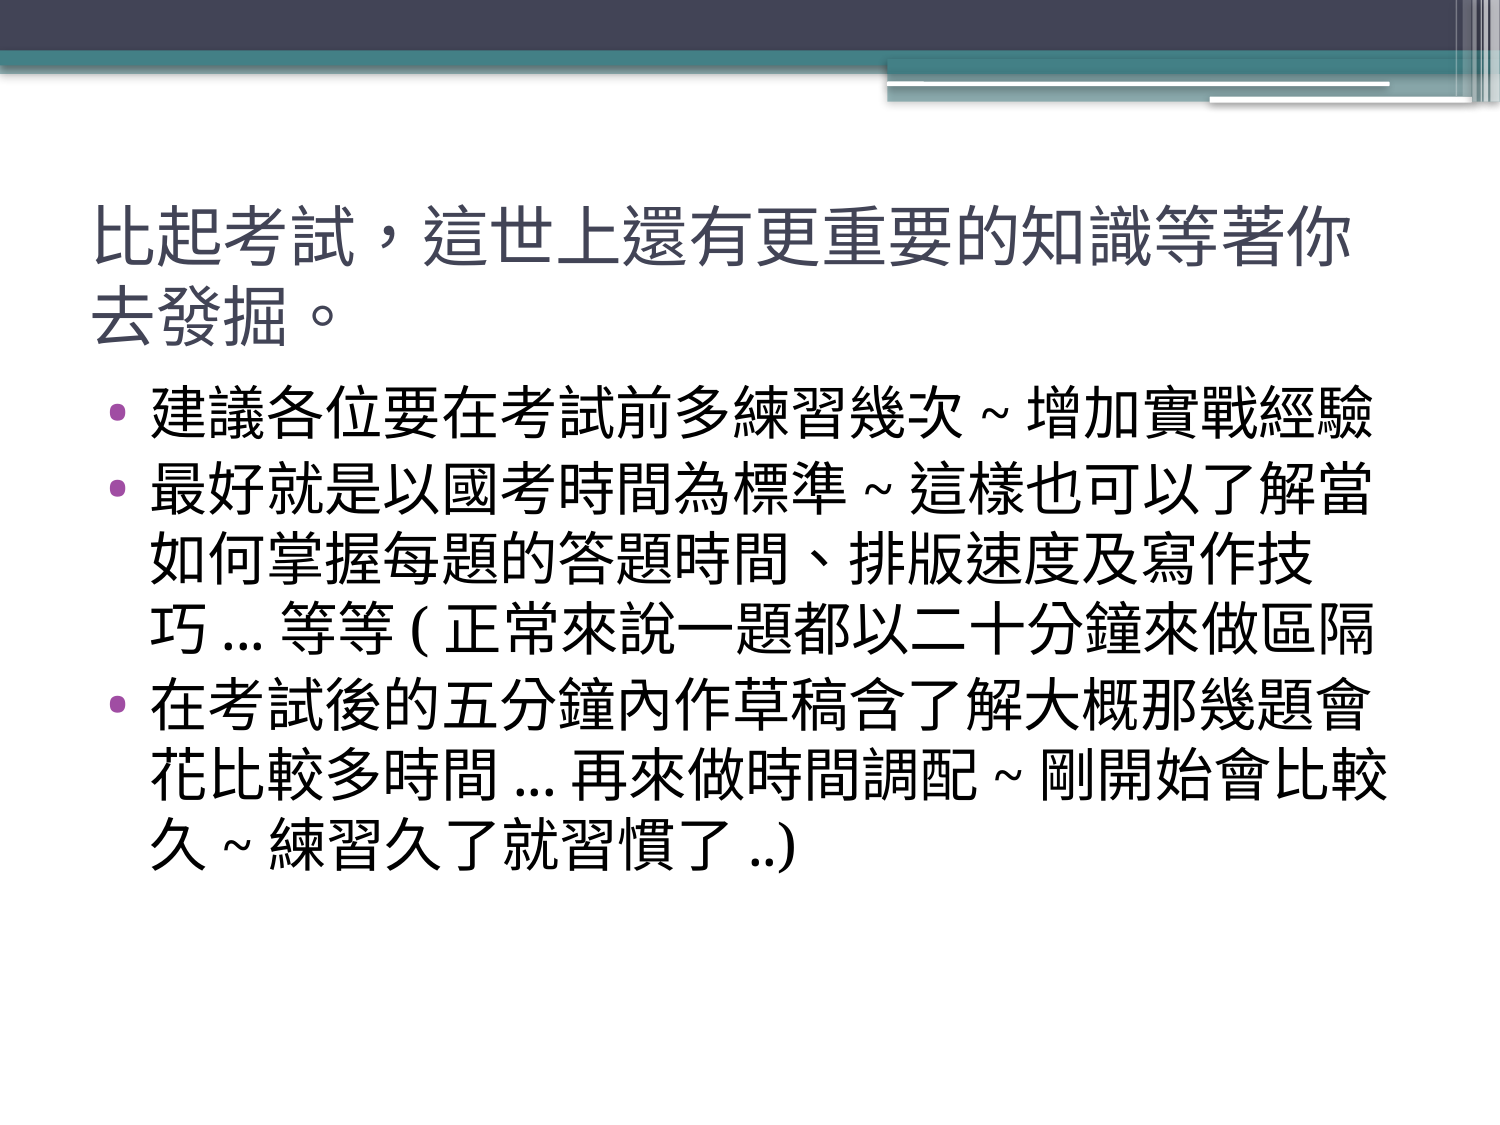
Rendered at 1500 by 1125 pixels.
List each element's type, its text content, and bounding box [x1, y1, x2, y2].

list 建議各位要在考試前多練習幾次~增加實戰經驗 最好就是以國考時間為標準~這樣也可以了解當如何掌握每題的答題時間、排版速度及寫作技巧...等等(正常來說一題都以二十分鐘來做區隔 在考試後的五分鐘內作草稿含了解大概那幾題會花比較多時間...再來做時間調配~剛開始會比較久~練習久了就習慣了..) [75, 368, 1425, 1079]
title 比起考試，這世上還有更重要的知識等著你去發掘。 [75, 187, 1425, 363]
